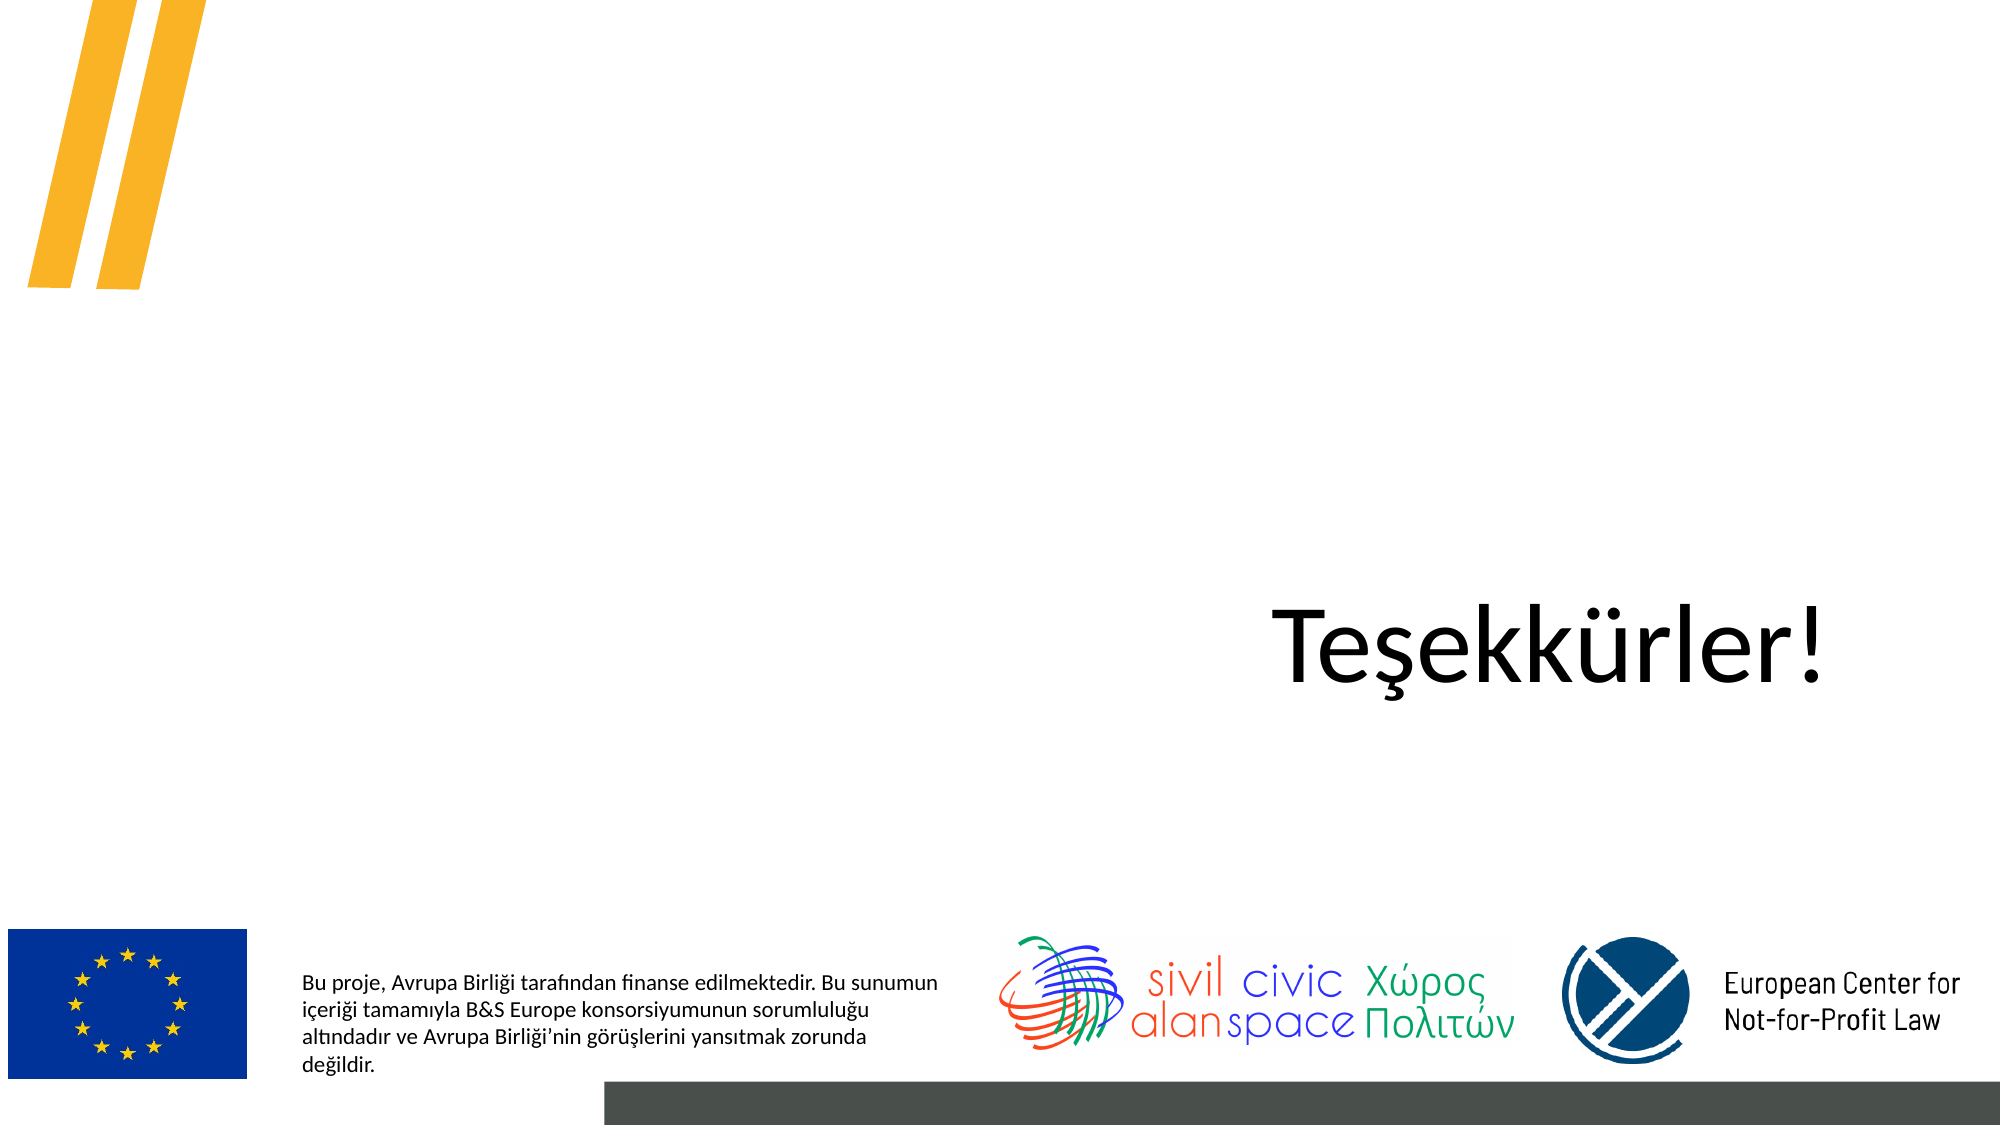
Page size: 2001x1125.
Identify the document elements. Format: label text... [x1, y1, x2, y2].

text_box Bu proje, Avrupa Birliği tarafından finanse edilmektedir. Bu sunumun içeriği tamamıyla B&S Europe konsorsiyumunun sorumluluğu altındadır ve Avrupa Birliği’nin görüşlerini yansıtmak zorunda değildir. [287, 959, 960, 1059]
picture [1562, 937, 1960, 1064]
picture [8, 929, 247, 1080]
text_box Teşekkürler! [1256, 562, 1892, 714]
picture [999, 936, 1514, 1066]
